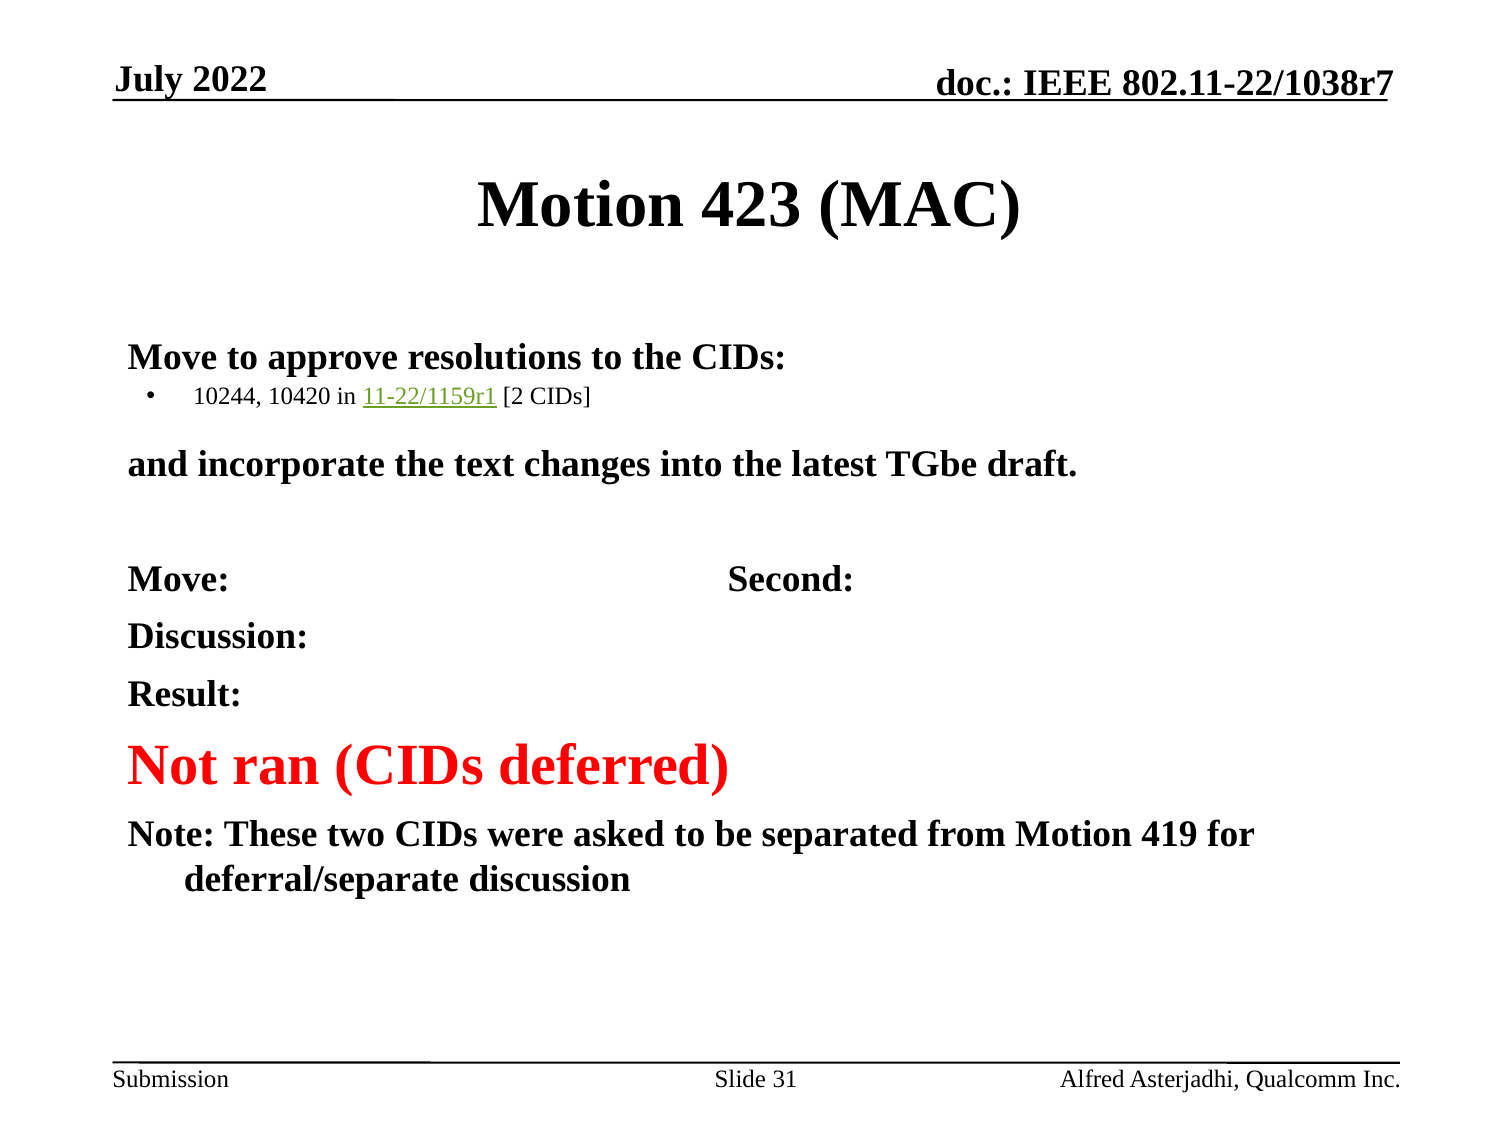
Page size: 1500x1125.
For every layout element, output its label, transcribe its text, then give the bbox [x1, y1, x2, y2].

footer Alfred Asterjadhi, Qualcomm Inc. [878, 1061, 1402, 1093]
slide_number Slide 31 [712, 1061, 800, 1123]
title Motion 423 (MAC) [112, 112, 1388, 288]
list Move to approve resolutions to the CIDs: 10244, 10420 in 11-22/1159r1 [2 CIDs] and incorporate the text changes into the latest TGbe draft. Move: Second: Discussion: Result: Not ran (CIDs deferred) Note: These two CIDs were asked to be separated from Motion 419 for deferral/separate discussion [112, 324, 1388, 1000]
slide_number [114, 54, 423, 100]
